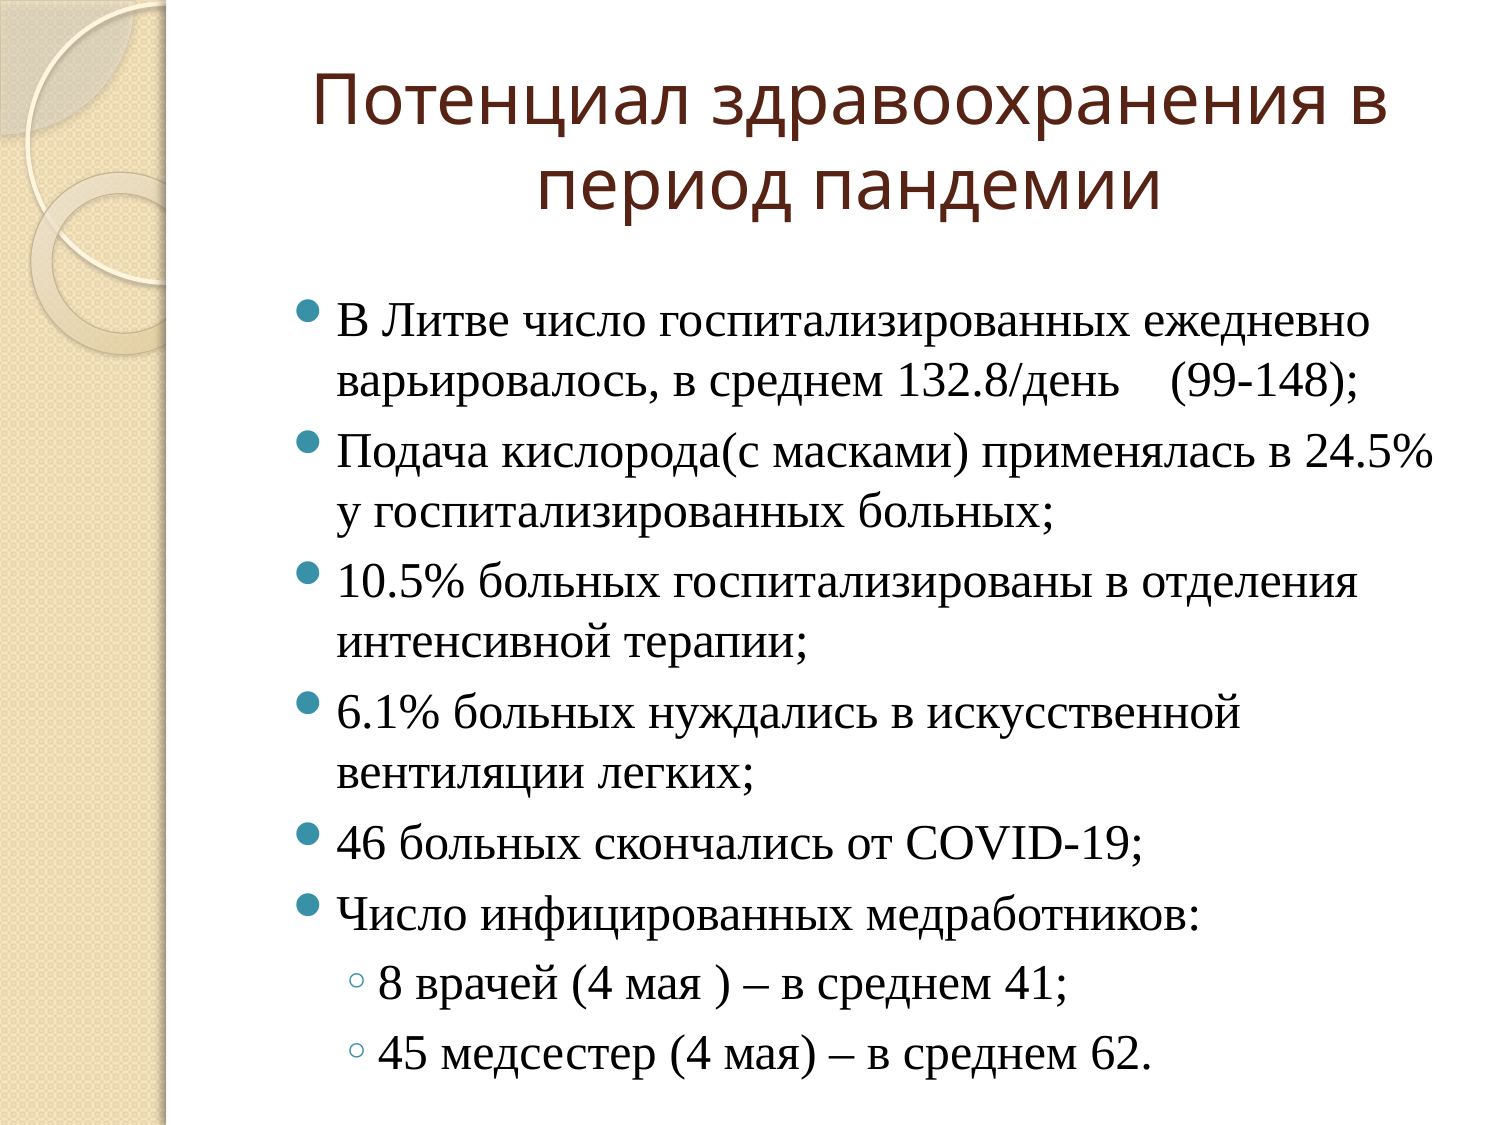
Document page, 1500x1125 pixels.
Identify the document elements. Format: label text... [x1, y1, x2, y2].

list В Литве число госпитализированных ежедневно варьировалось, в среднем 132.8/день (99-148); Подача кислорода(с масками) применялась в 24.5% у госпитализированных больных; 10.5% больных госпитализированы в отделения интенсивной терапии; 6.1% больных нуждались в искусственной вентиляции легких; 46 больных скончались от COVID-19; Число инфицированных медработников: 8 врачей (4 мая ) – в среднем 41; 45 медсестер (4 мая) – в среднем 62. [265, 278, 1466, 1090]
title Потенциал здравоохранения в период пандемии [235, 45, 1466, 233]
